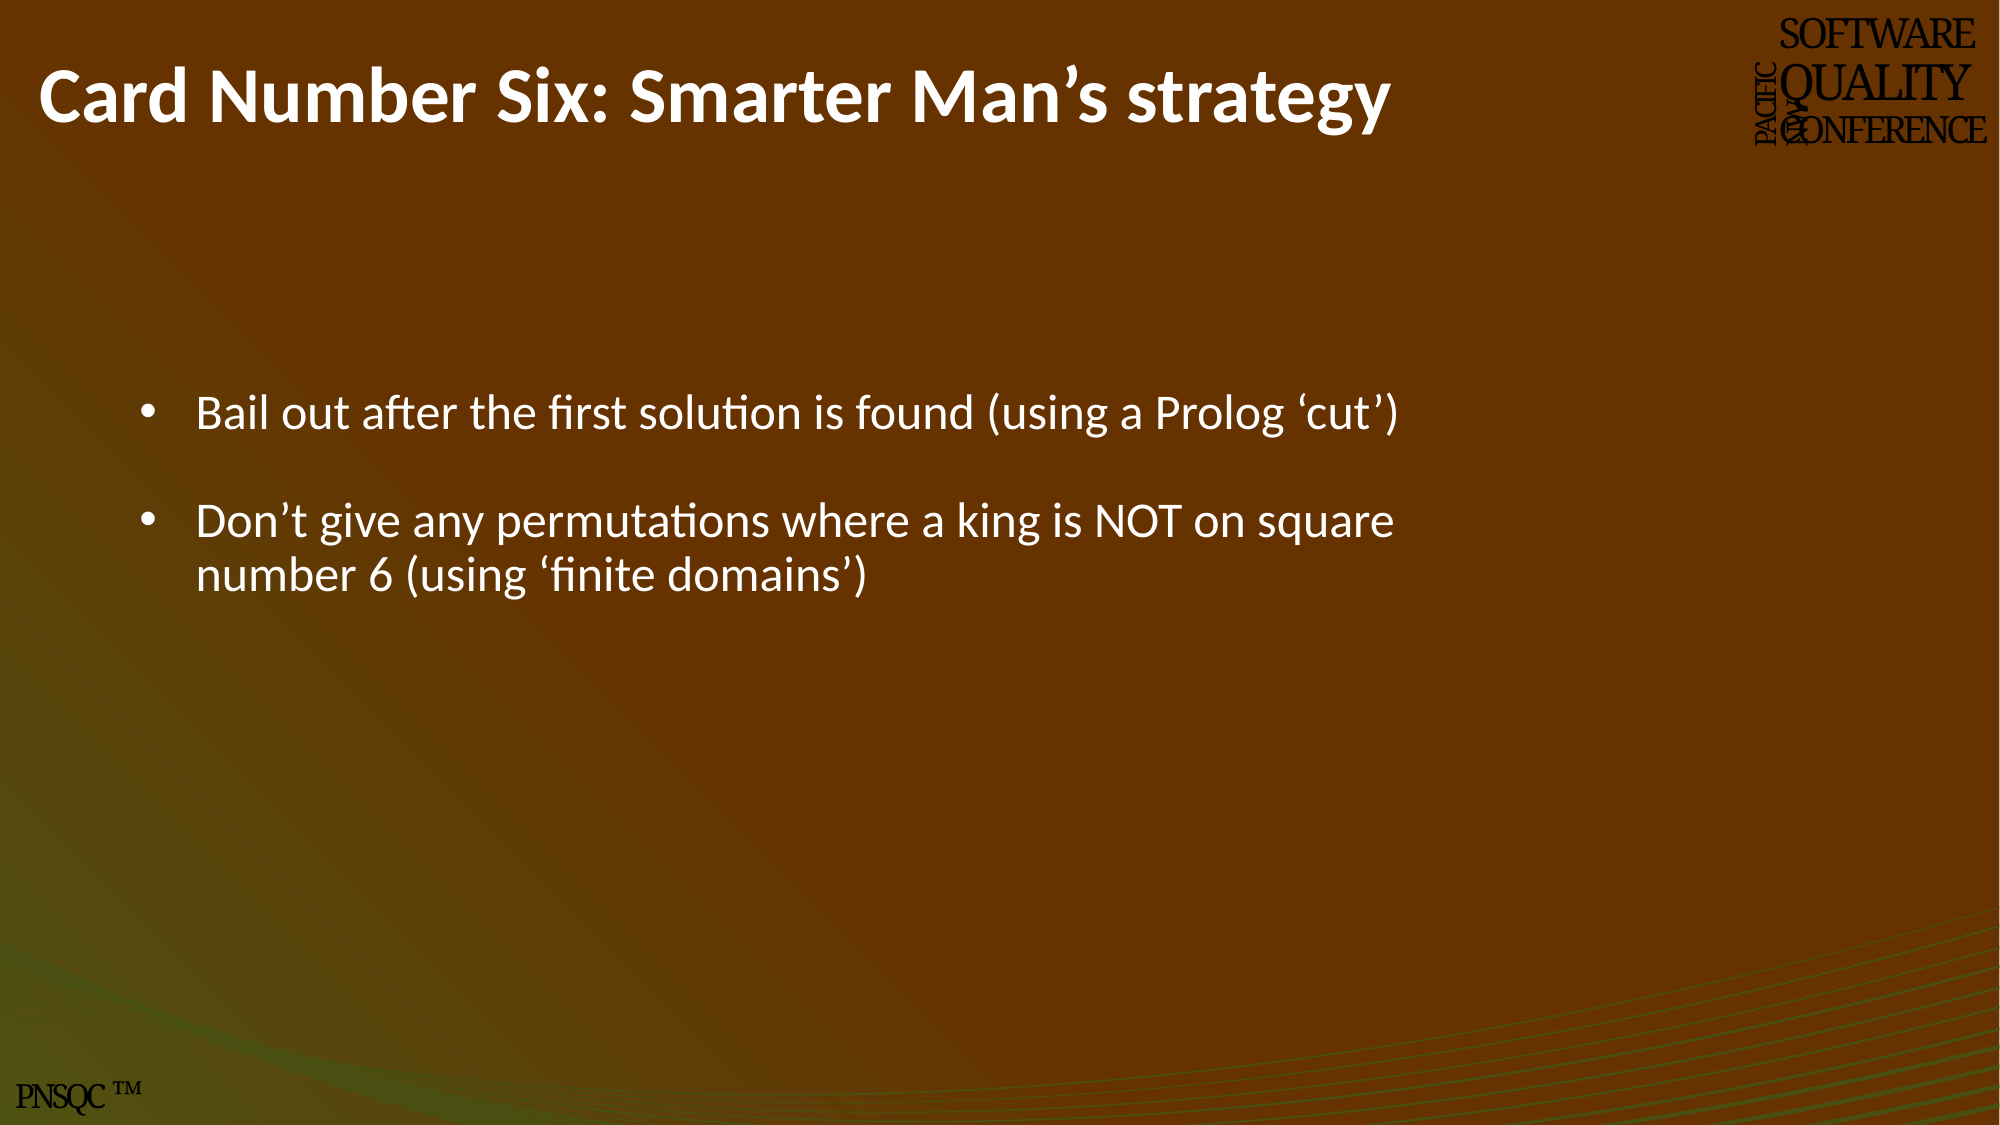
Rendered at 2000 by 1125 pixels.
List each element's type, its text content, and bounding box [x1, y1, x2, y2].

text_box PNSQC ™ [0, 1068, 163, 1125]
text_box SOFTWARE QUALITY CONFERENCE [1778, 12, 1989, 153]
text_box PACIFIC NW [1750, 9, 1814, 148]
title Card Number Six: Smarter Man’s strategy [24, 12, 1575, 148]
text_box Bail out after the first solution is found (using a Prolog ‘cut’) Don’t give any permutations where a king is NOT on square number 6 (using ‘finite domains’) [49, 324, 1563, 610]
